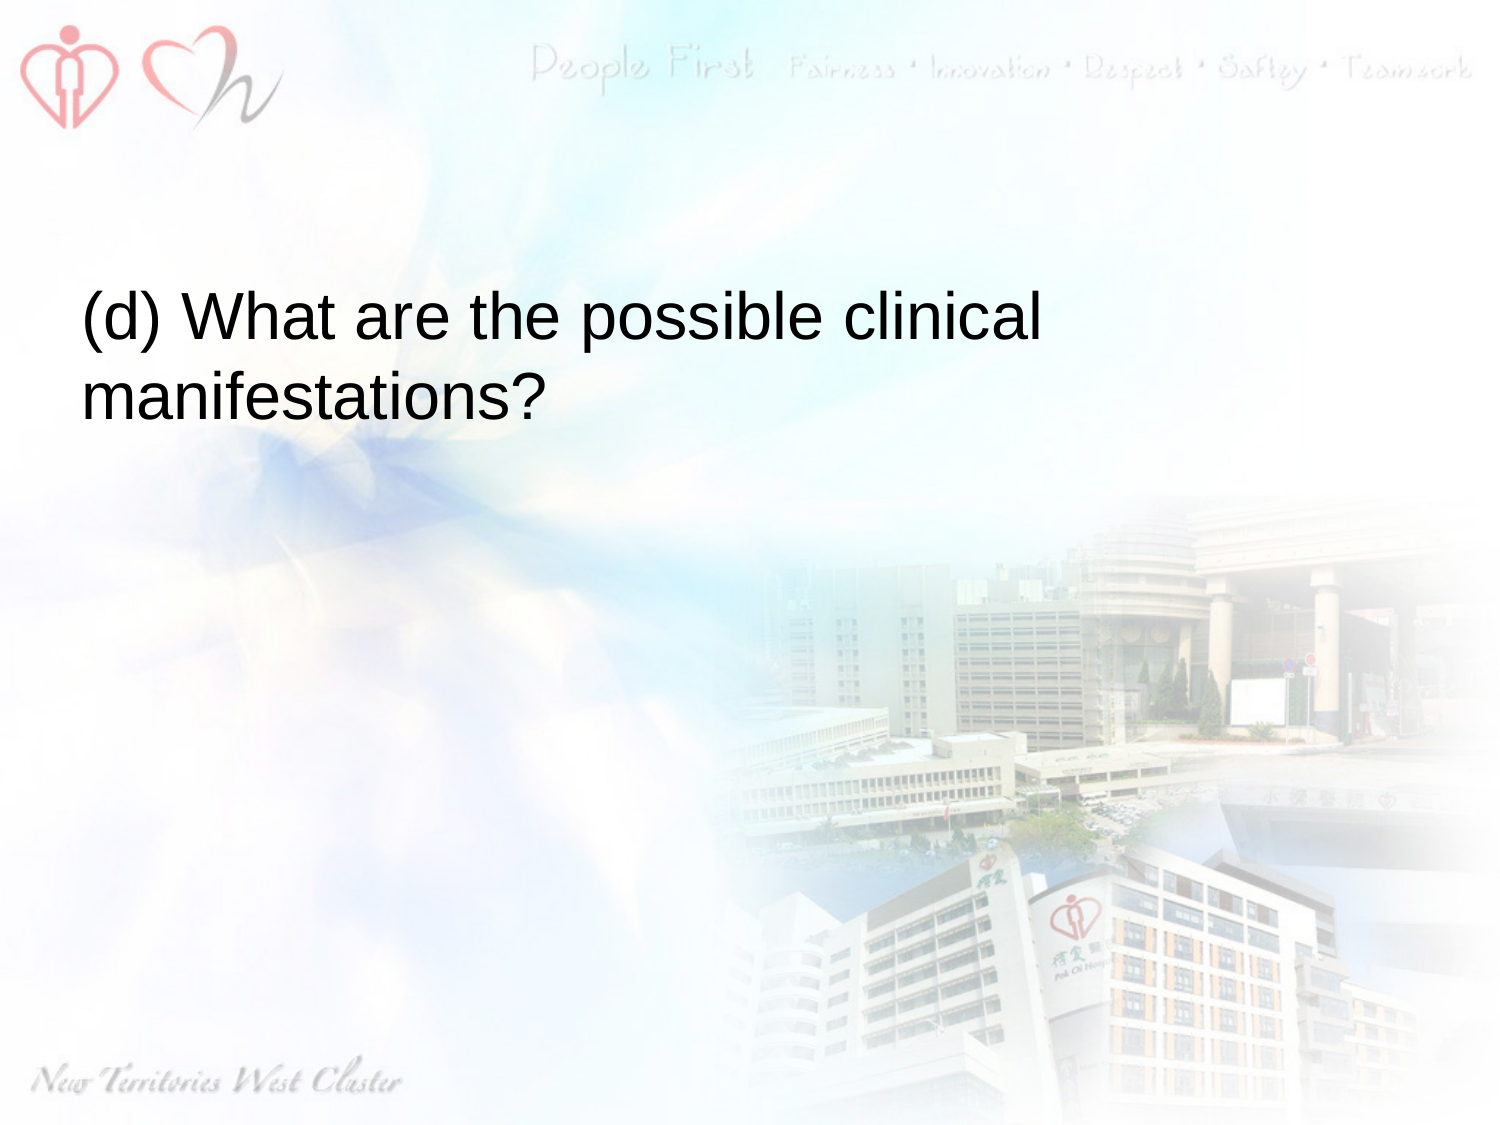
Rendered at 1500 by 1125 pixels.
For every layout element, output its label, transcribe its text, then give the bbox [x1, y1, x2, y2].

picture [0, 0, 1500, 1125]
text_box (d) What are the possible clinical manifestations? [73, 265, 1427, 441]
